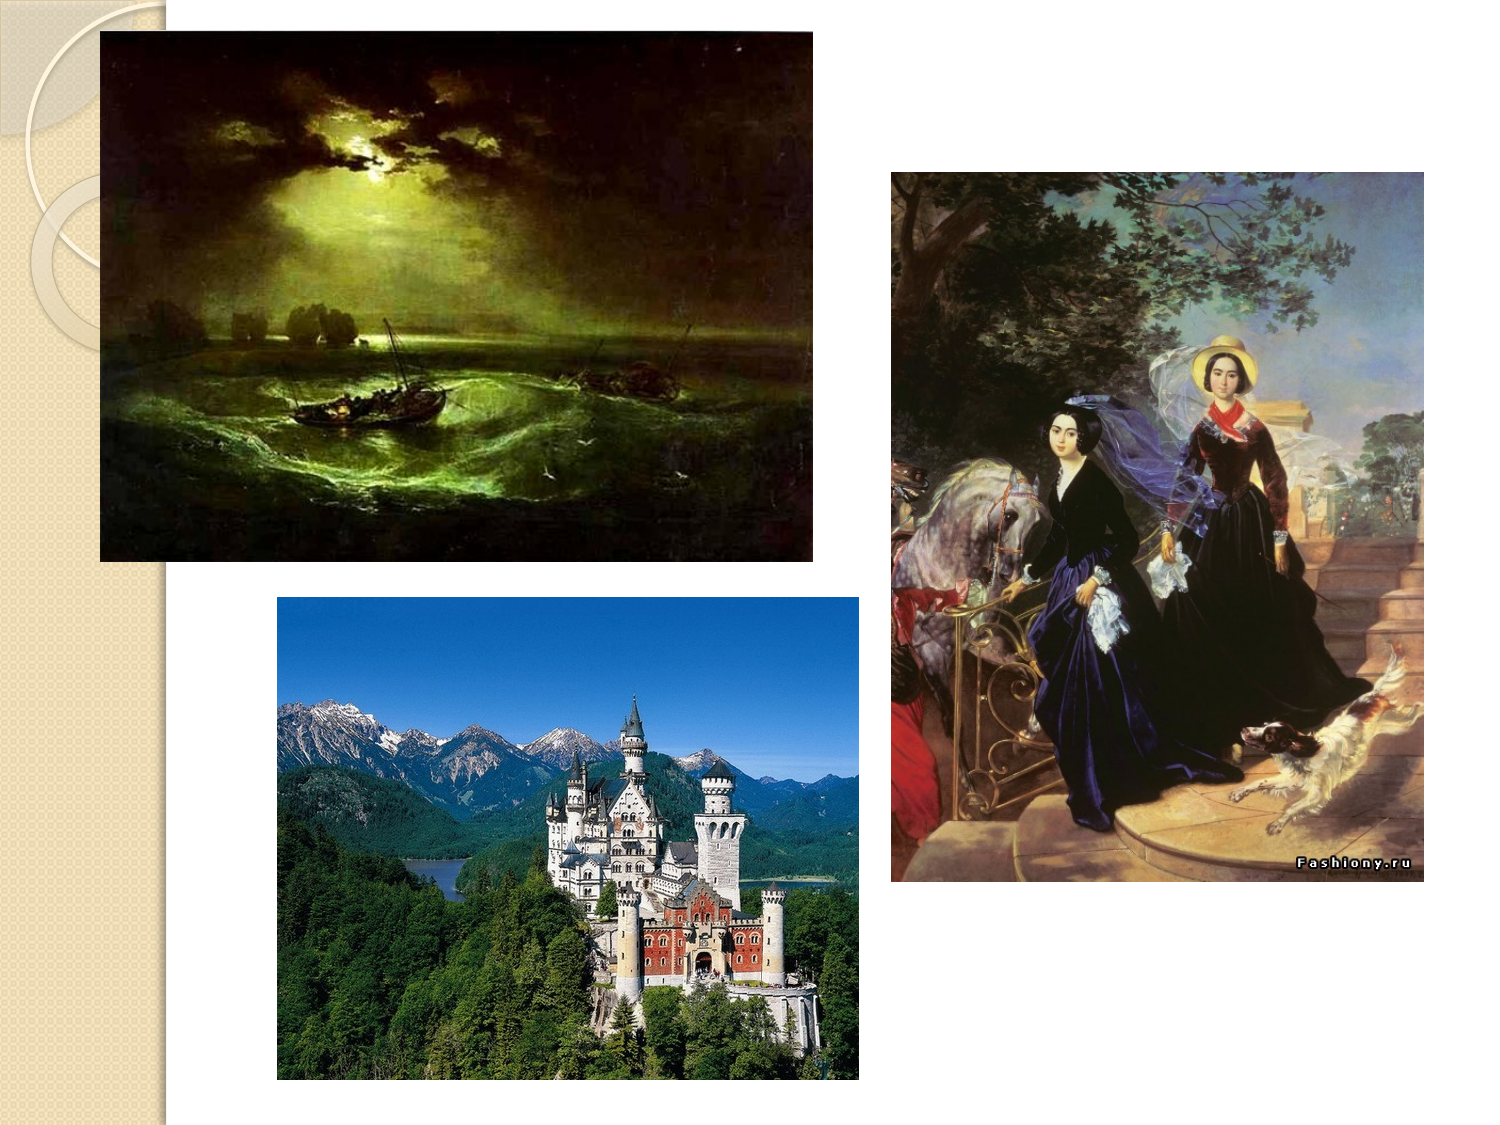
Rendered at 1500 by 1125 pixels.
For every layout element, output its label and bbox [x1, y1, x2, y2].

picture [277, 597, 859, 1080]
picture [795, 823, 802, 830]
picture [891, 172, 1424, 882]
picture [100, 30, 813, 562]
